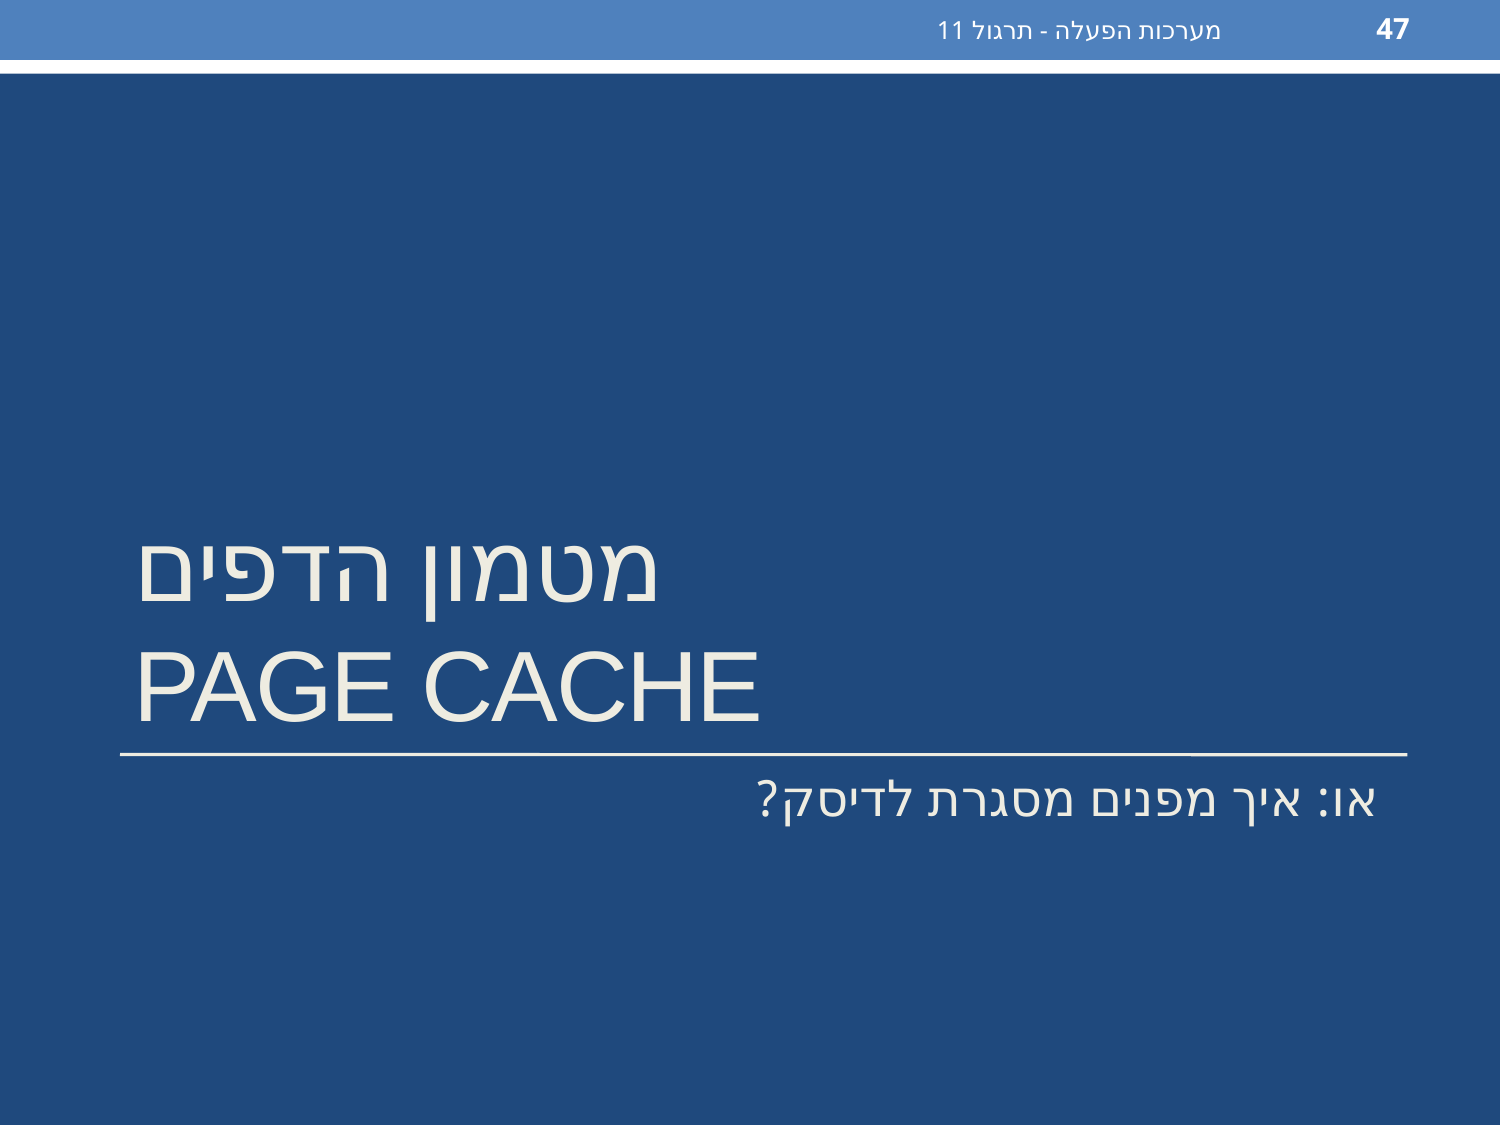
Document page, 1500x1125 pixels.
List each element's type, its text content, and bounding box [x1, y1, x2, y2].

list או: איך מפנים מסגרת לדיסק? [118, 758, 1394, 1006]
title מטמון הדפים Page Cache [118, 387, 1394, 749]
footer מערכות הפעלה - תרגול 11 [562, 3, 1238, 57]
slide_number 47 [1250, 3, 1425, 57]
